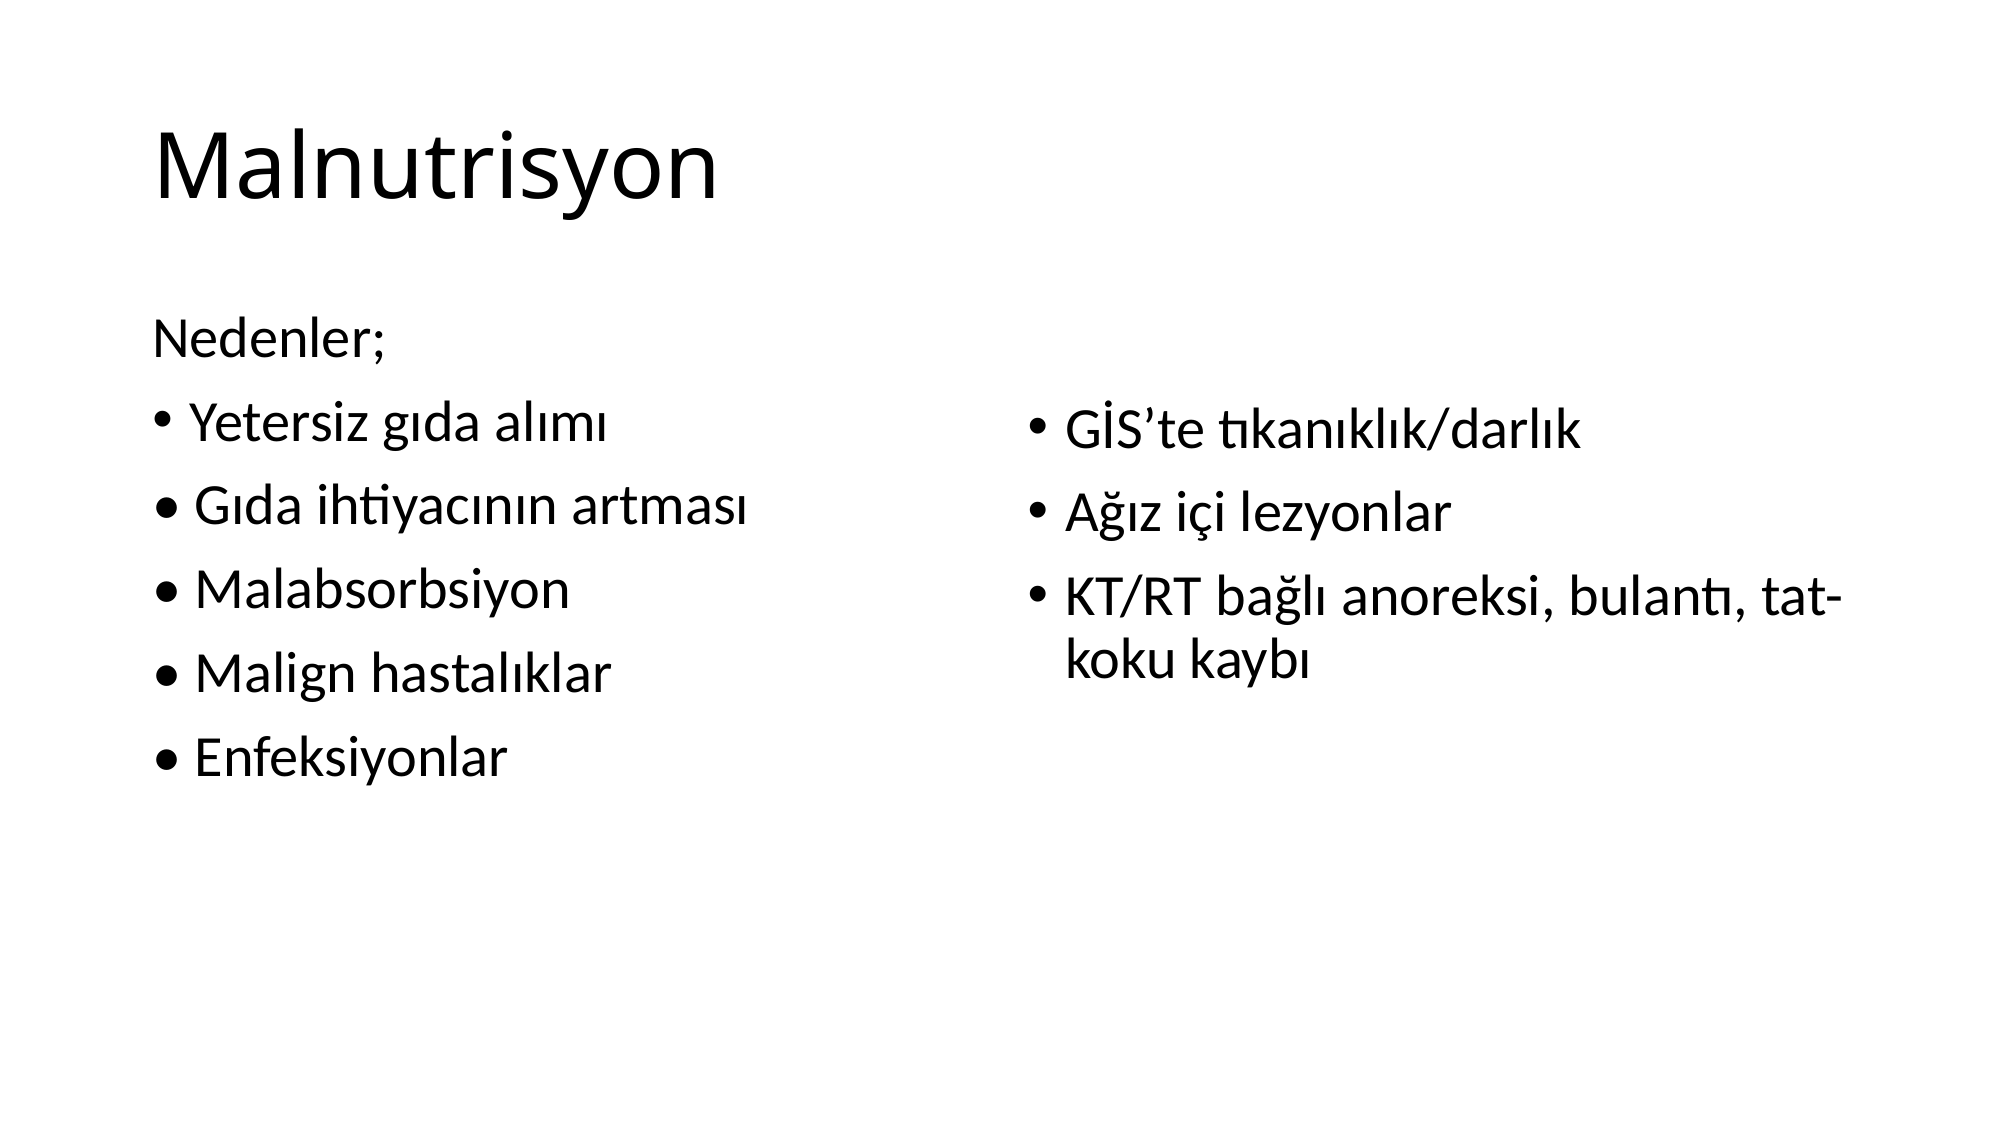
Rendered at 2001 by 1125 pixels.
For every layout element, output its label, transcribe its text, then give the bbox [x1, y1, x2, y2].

list GİS’te tıkanıklık/darlık Ağız içi lezyonlar KT/RT bağlı anoreksi, bulantı, tat-koku kaybı [1012, 299, 1863, 1014]
title Malnutrisyon [137, 59, 1863, 278]
list Nedenler; Yetersiz gıda alımı • Gıda ihtiyacının artması • Malabsorbsiyon • Malign hastalıklar • Enfeksiyonlar [137, 299, 988, 1014]
